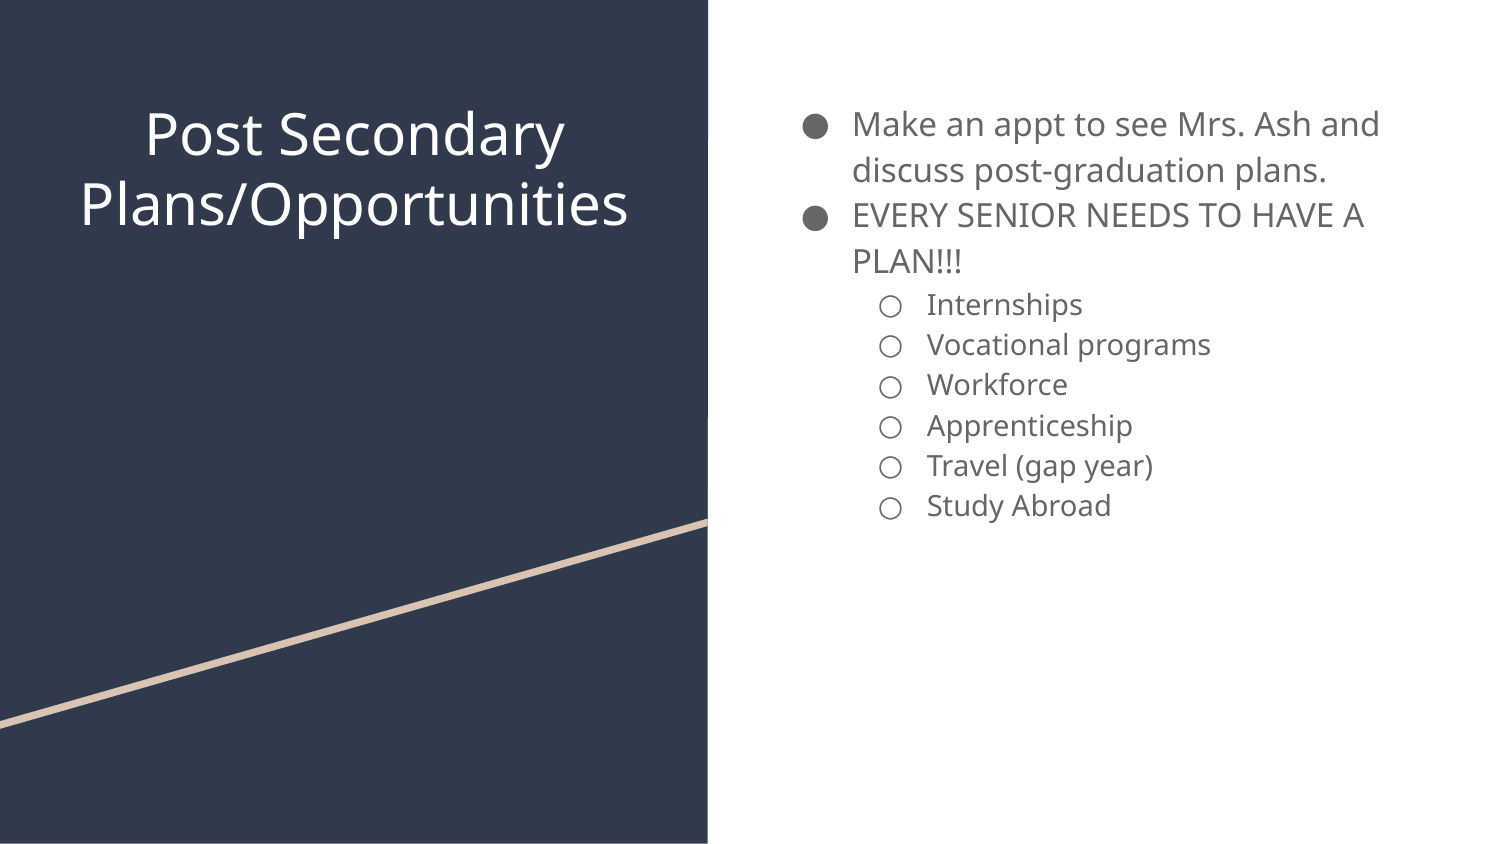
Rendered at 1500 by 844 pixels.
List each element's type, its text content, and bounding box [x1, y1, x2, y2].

title Post Secondary Plans/Opportunities [27, 82, 682, 494]
list Make an appt to see Mrs. Ash and discuss post-graduation plans. EVERY SENIOR NEEDS TO HAVE A PLAN!!! Internships Vocational programs Workforce Apprenticeship Travel (gap year) Study Abroad [761, 82, 1446, 755]
